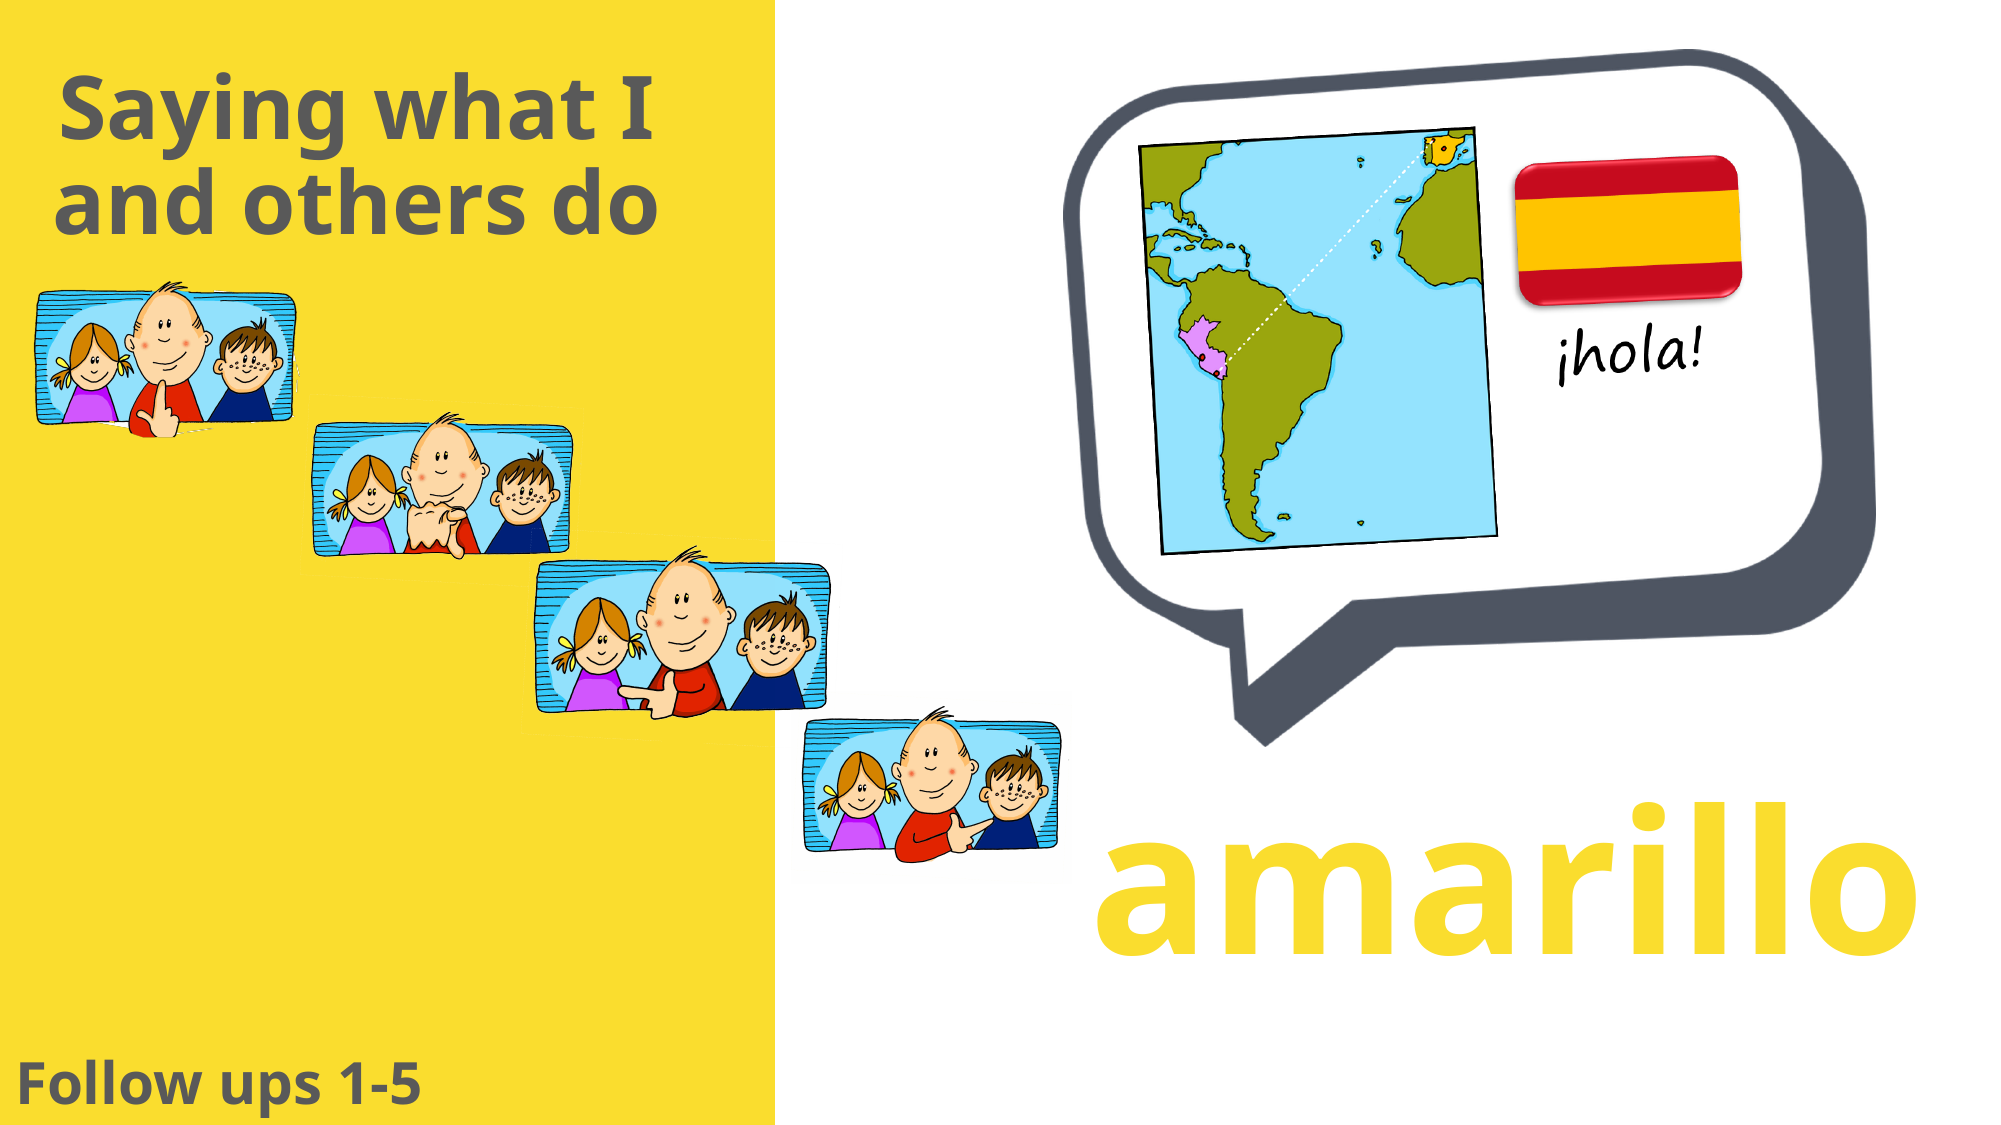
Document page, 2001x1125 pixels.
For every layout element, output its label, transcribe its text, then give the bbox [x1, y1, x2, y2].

text_box Mi [0, 0, 775, 1125]
text_box amarillo [1044, 746, 1971, 1002]
text_box Follow ups 1-5 [0, 1039, 714, 1125]
title Saying what I and others do [31, 50, 682, 268]
picture [23, 49, 1876, 884]
